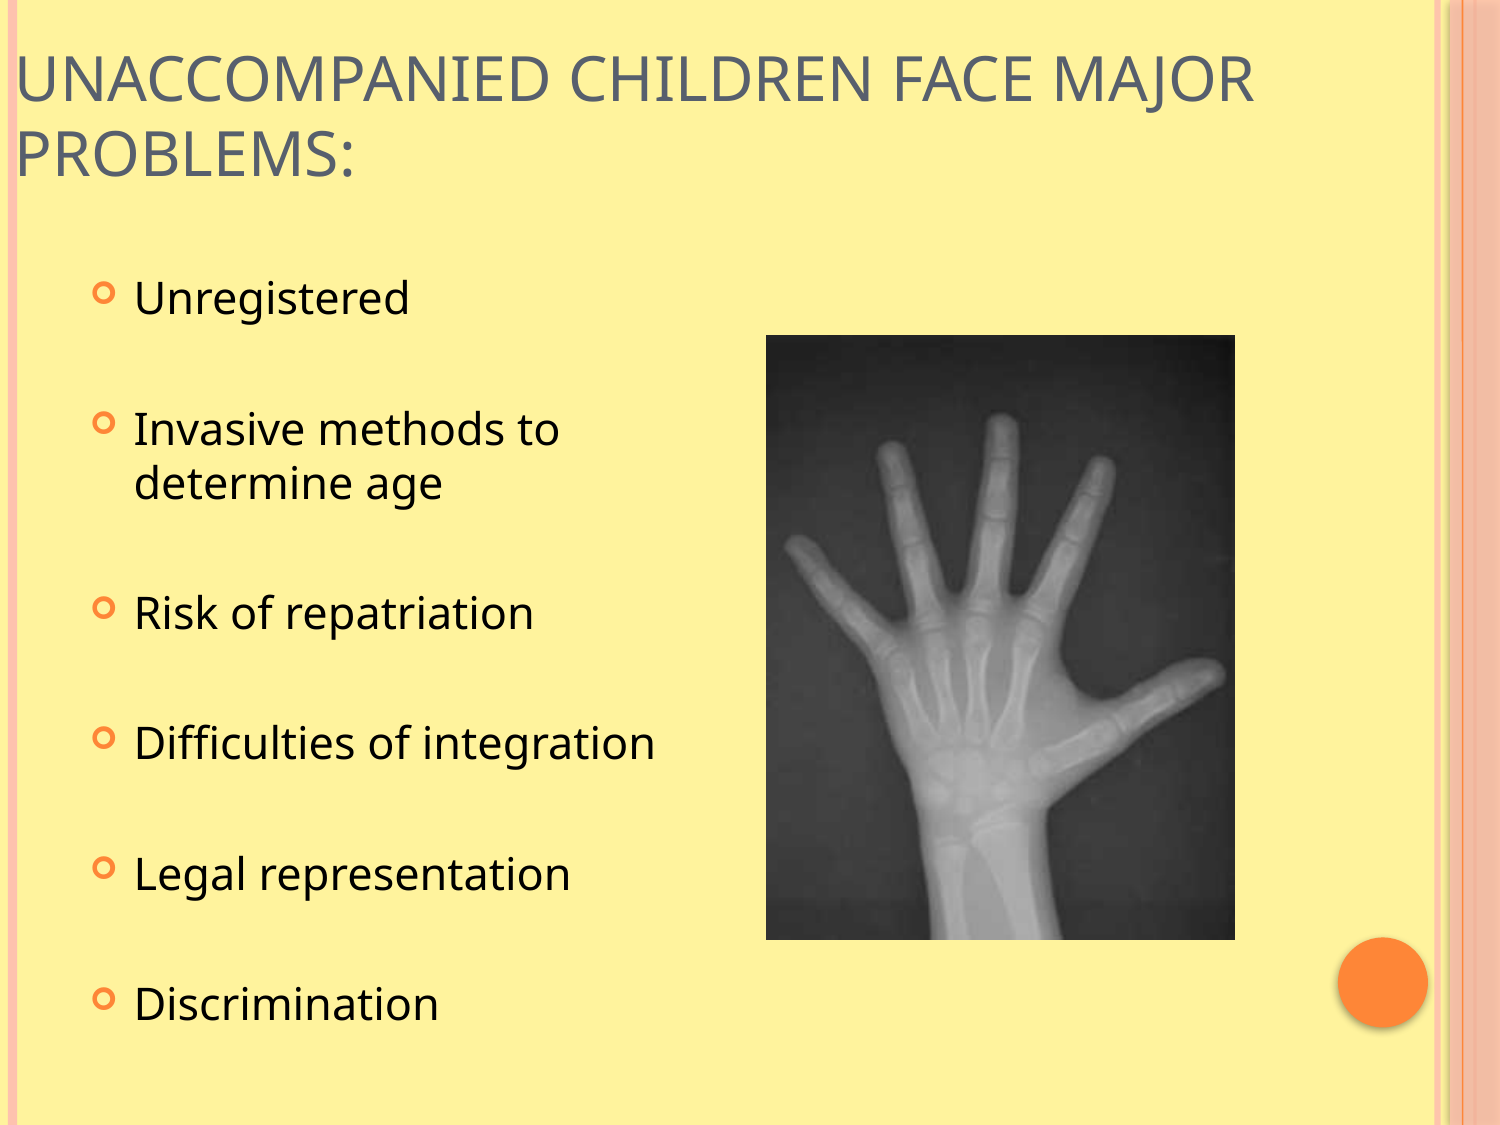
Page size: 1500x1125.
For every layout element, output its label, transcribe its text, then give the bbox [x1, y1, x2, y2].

title Unaccompanied children face major problems: [0, 45, 1500, 197]
list Unregistered Invasive methods to determine age Risk of repatriation Difficulties of integration Legal representation Discrimination [75, 262, 675, 1059]
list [765, 334, 1236, 941]
